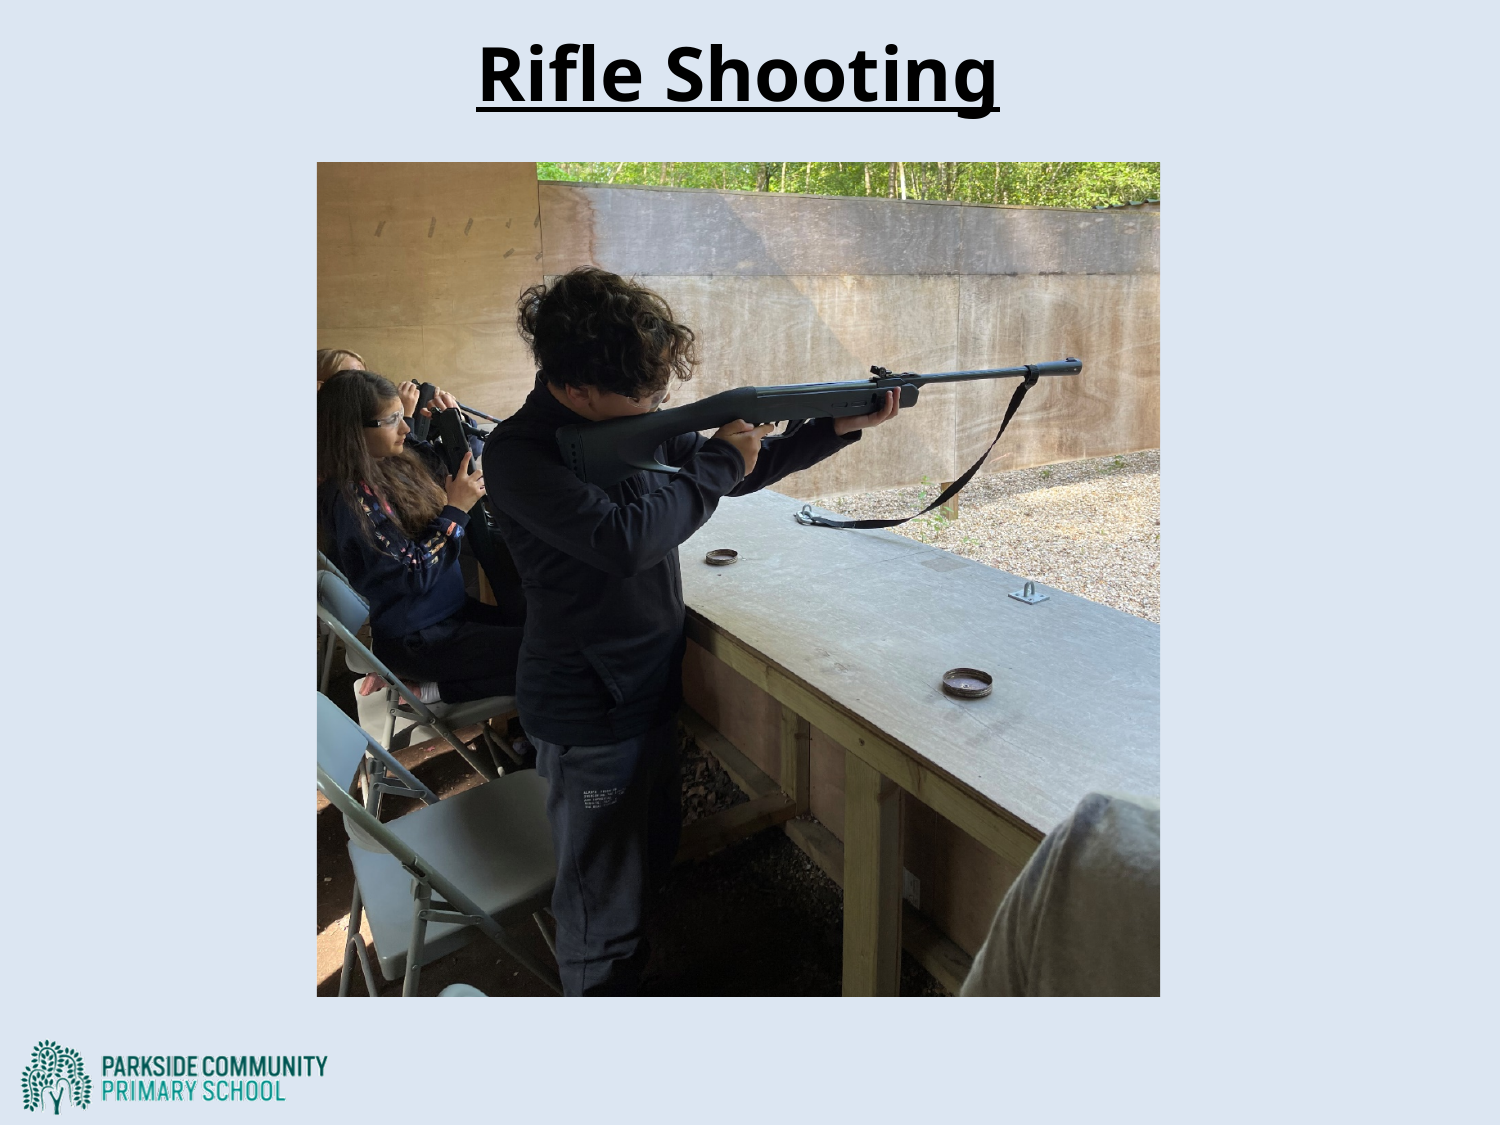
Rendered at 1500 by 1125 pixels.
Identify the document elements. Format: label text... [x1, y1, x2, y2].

picture [0, 1028, 337, 1123]
text_box Rifle Shooting [53, 19, 1424, 124]
picture [317, 157, 1161, 1002]
